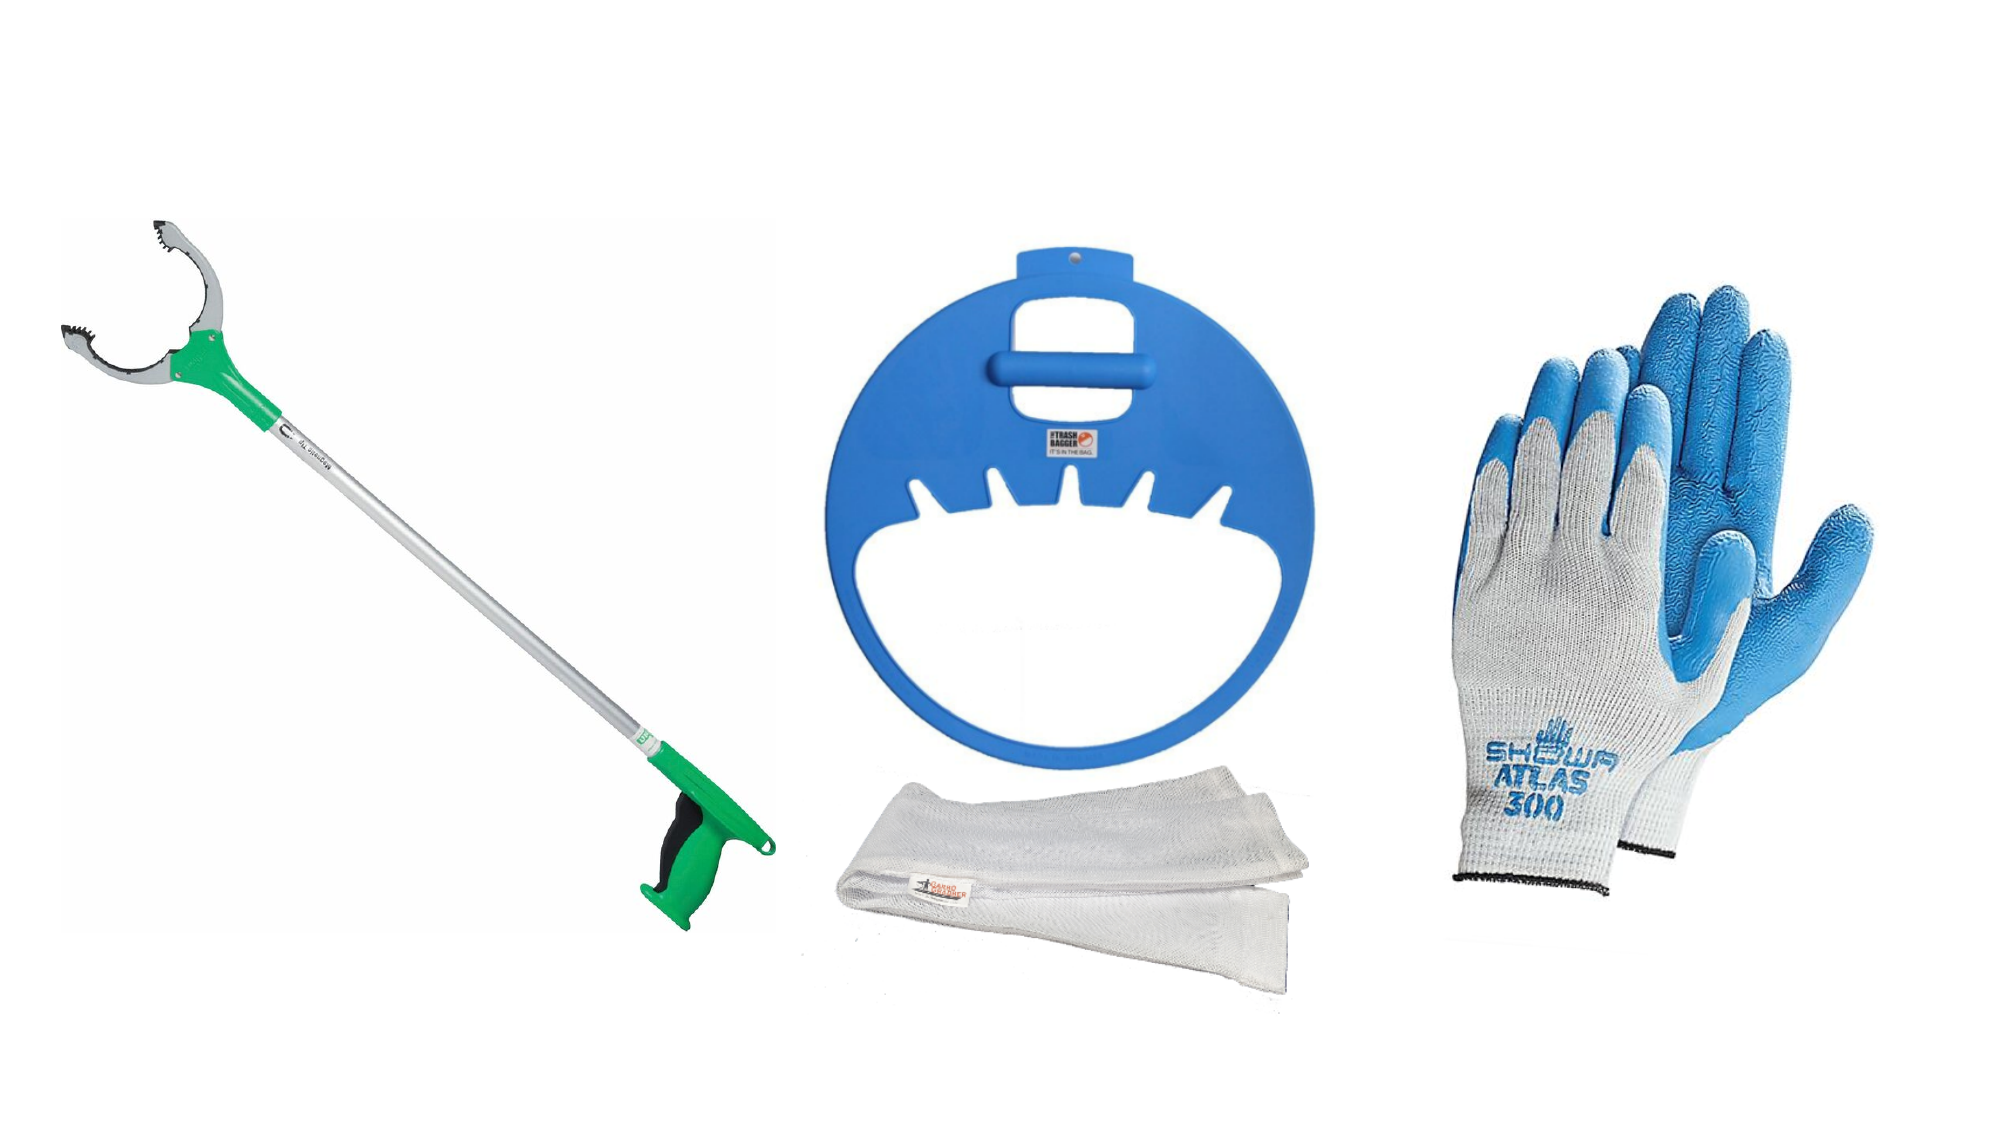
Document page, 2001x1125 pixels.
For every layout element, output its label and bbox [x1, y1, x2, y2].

picture [628, 129, 2000, 1022]
list [61, 218, 776, 933]
